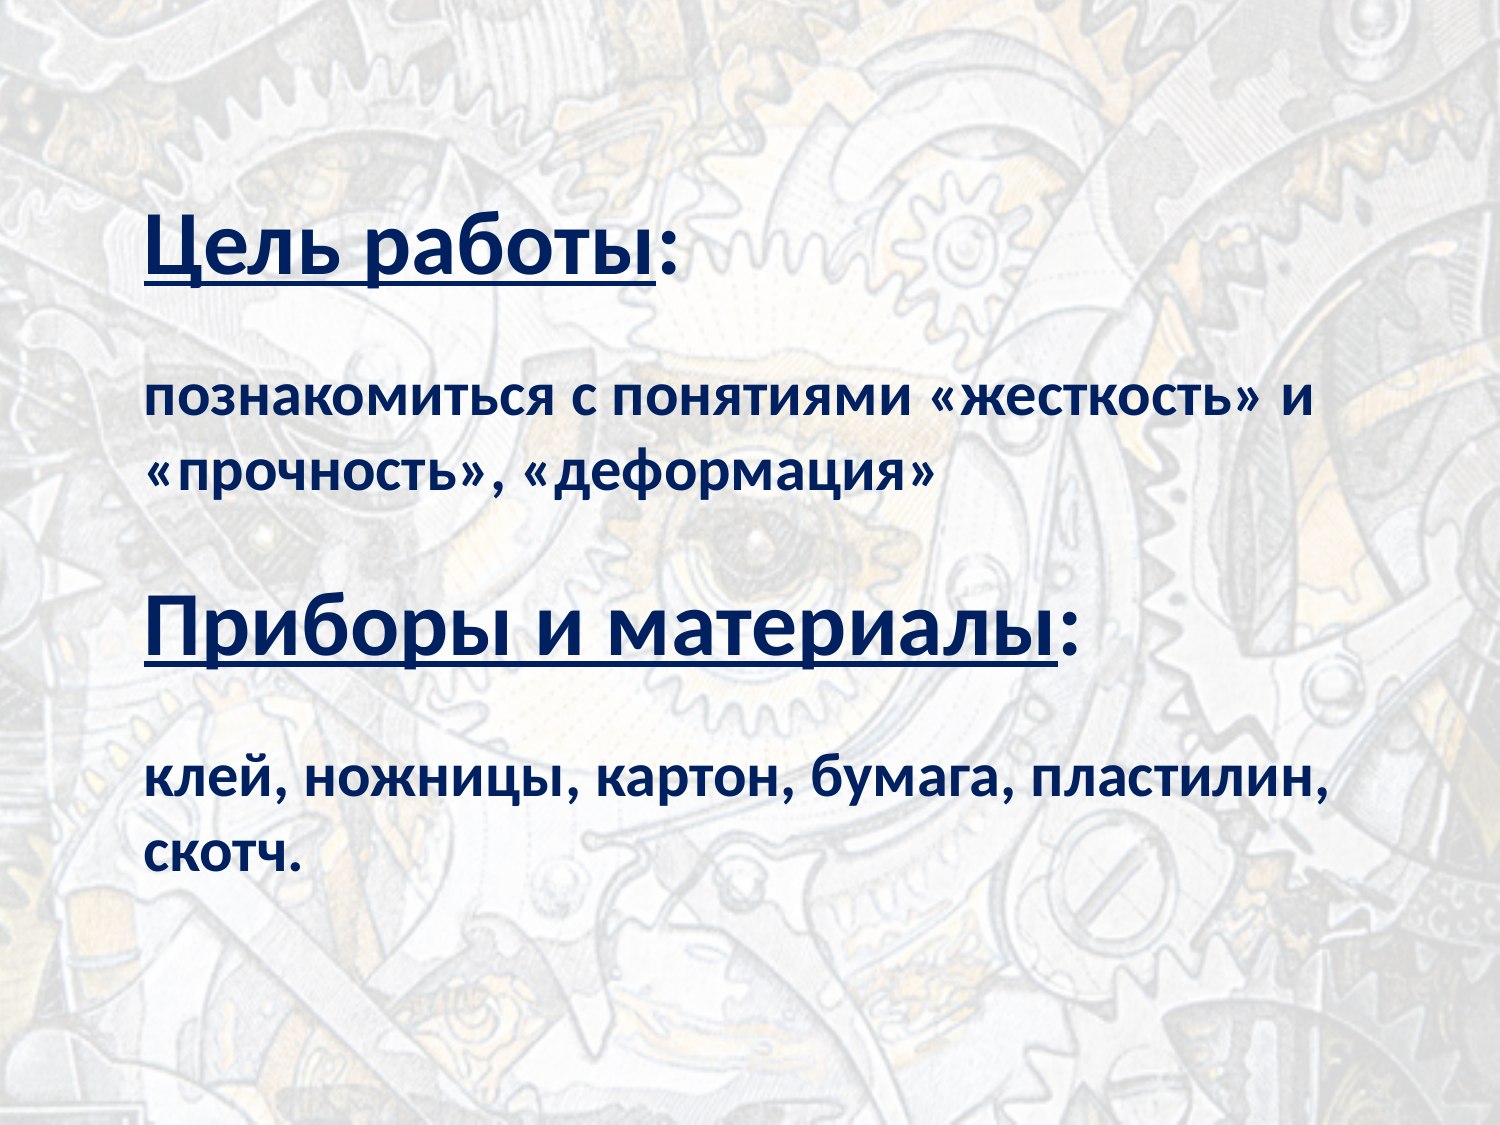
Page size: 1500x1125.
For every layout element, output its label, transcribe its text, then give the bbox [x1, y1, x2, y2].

text_box Цель работы: [128, 175, 704, 301]
slide_number 5 [1074, 1042, 1425, 1103]
text_box познакомиться с понятиями «жесткость» и «прочность», «деформация» [128, 345, 1372, 511]
text_box клей, ножницы, картон, бумага, пластилин, скотч. [128, 726, 1465, 892]
text_box Приборы и материалы: [128, 556, 1277, 682]
